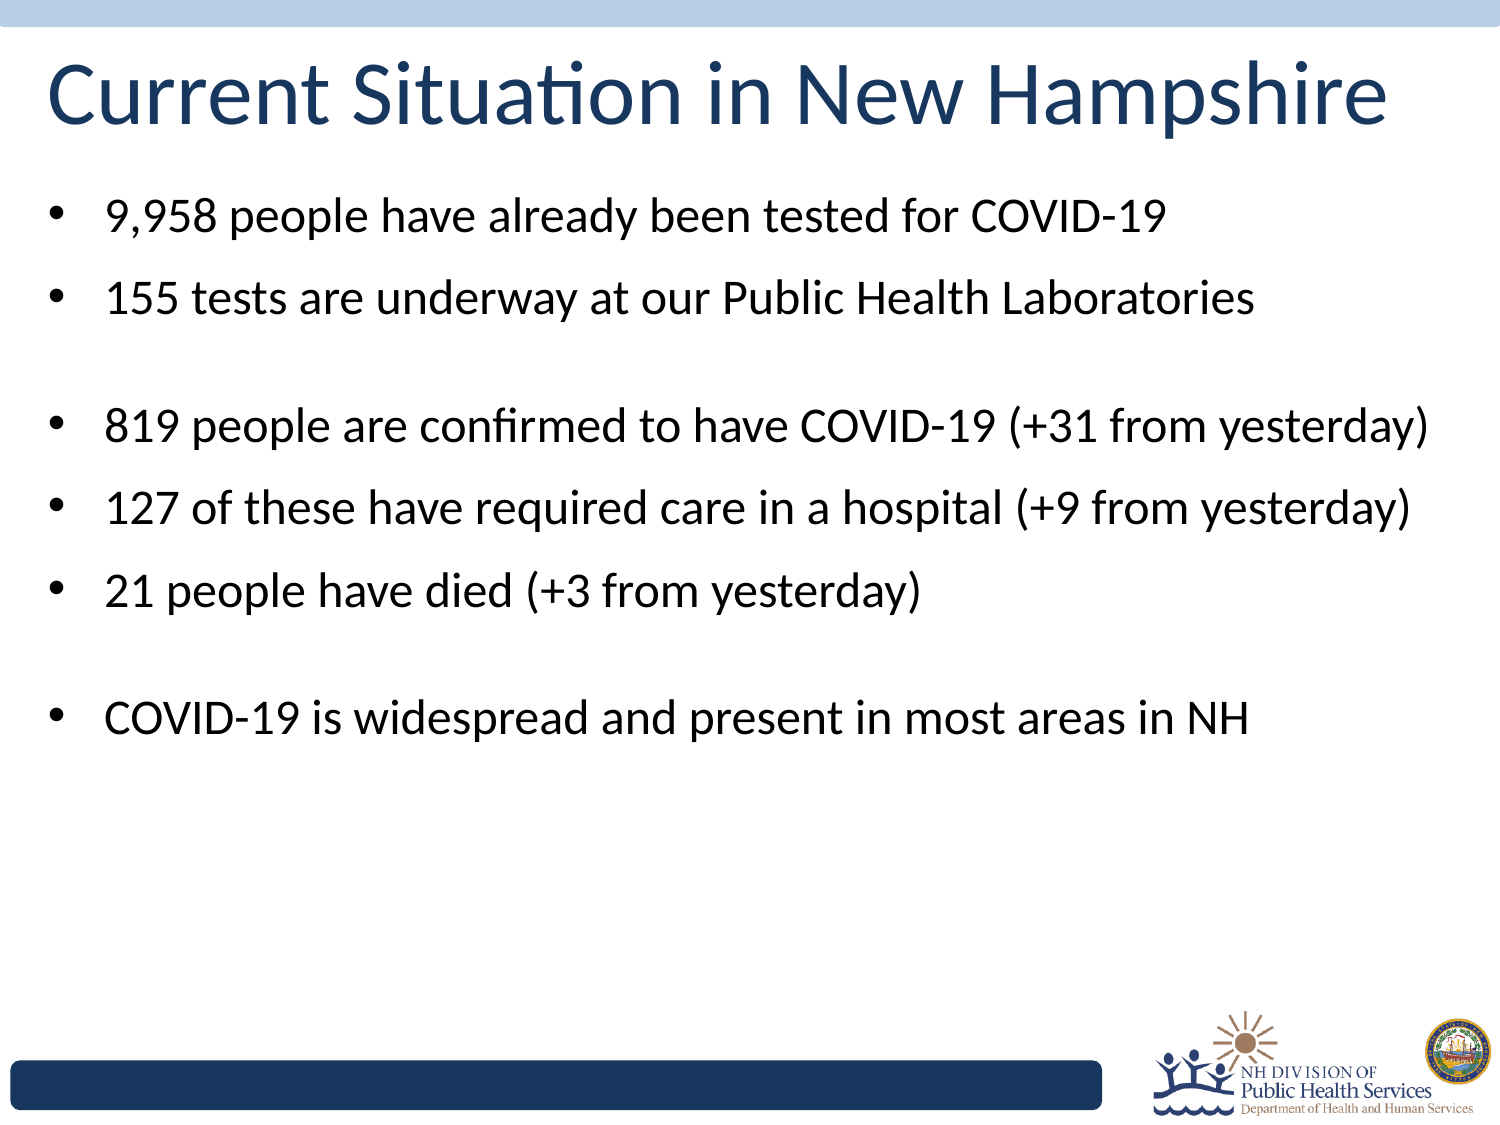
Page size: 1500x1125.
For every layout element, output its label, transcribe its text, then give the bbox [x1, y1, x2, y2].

text_box [0, 0, 1500, 28]
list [1149, 1009, 1497, 1119]
text_box 9,958 people have already been tested for COVID-19 155 tests are underway at our Public Health Laboratories 819 people are confirmed to have COVID-19 (+31 from yesterday) 127 of these have required care in a hospital (+9 from yesterday) 21 people have died (+3 from yesterday) COVID-19 is widespread and present in most areas in NH [32, 174, 1458, 951]
text_box [10, 1060, 1103, 1111]
title Current Situation in New Hampshire [33, 28, 1458, 150]
